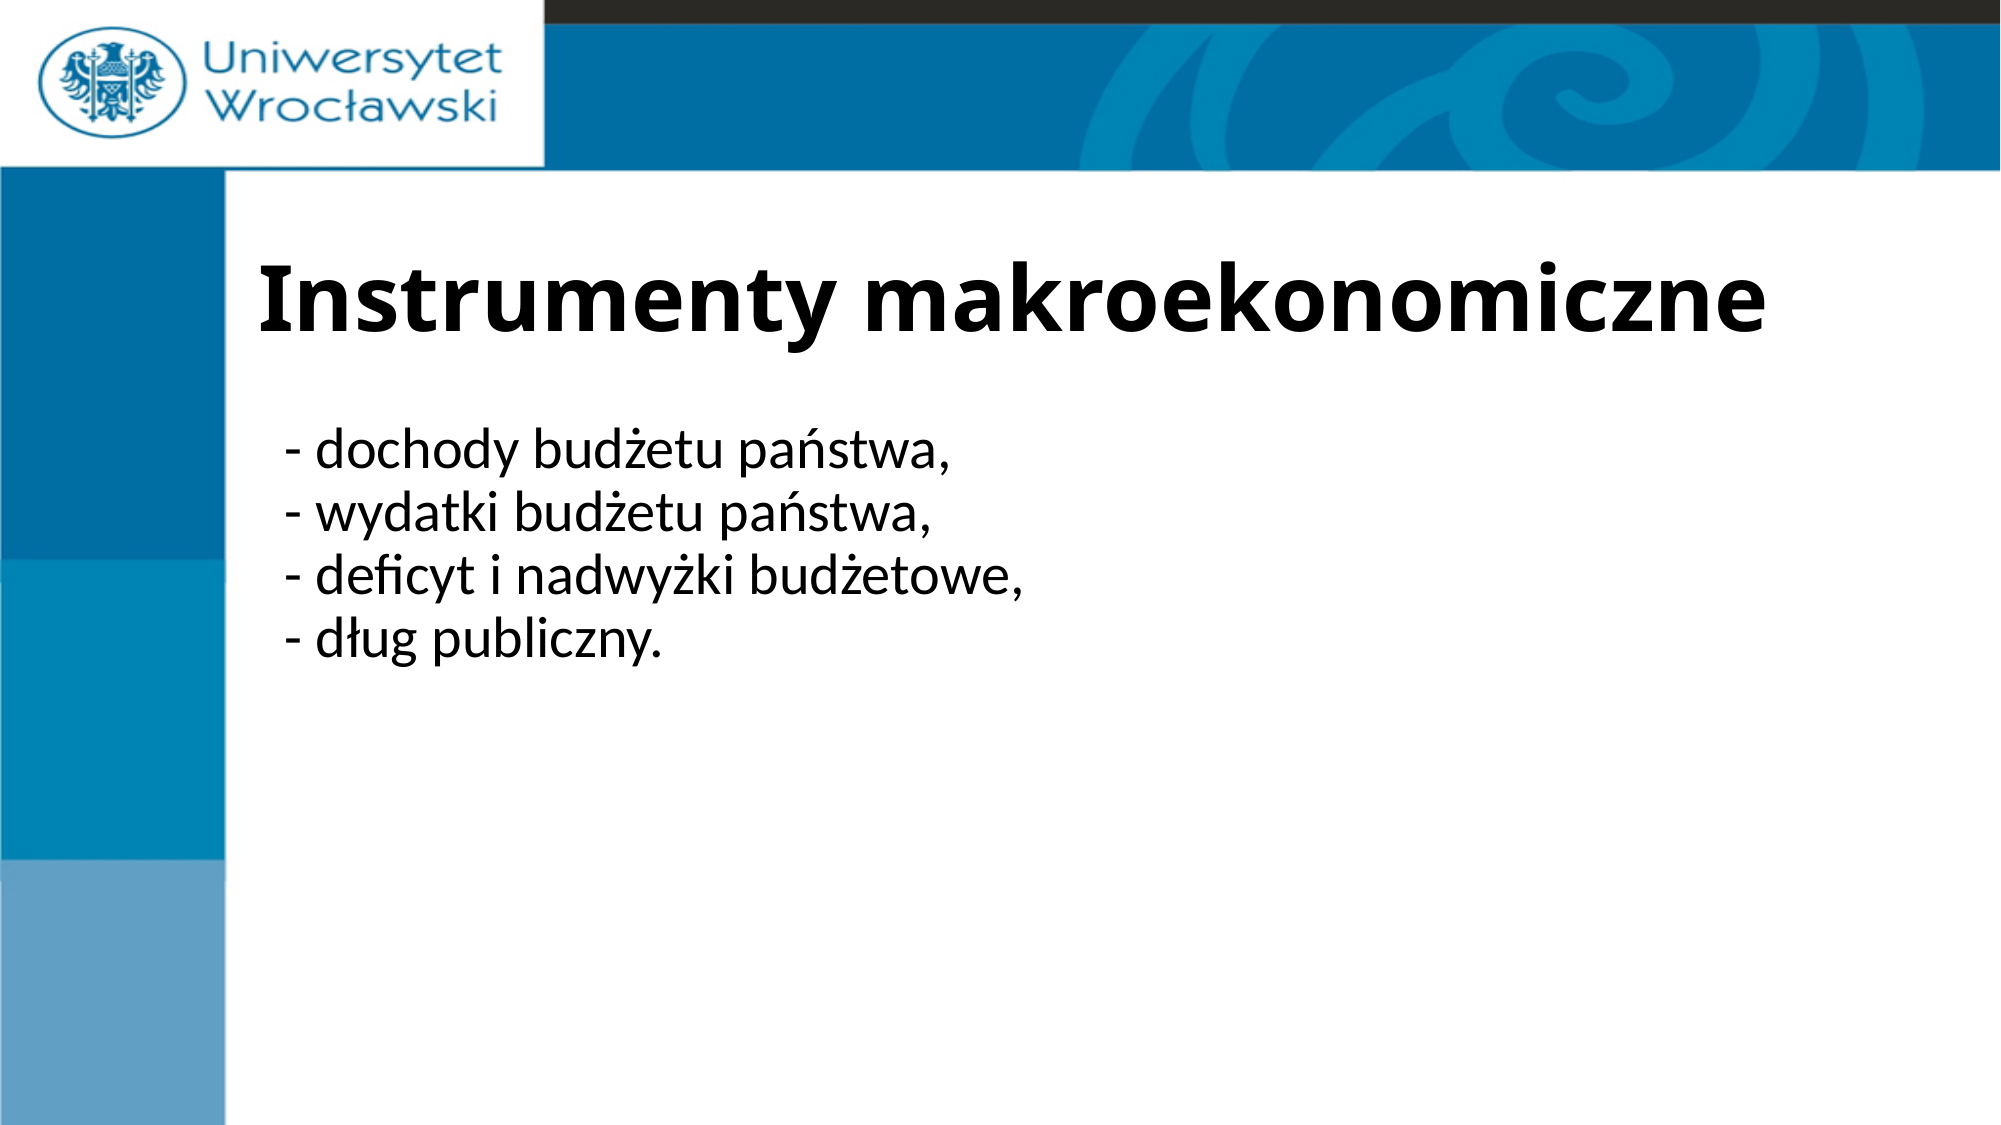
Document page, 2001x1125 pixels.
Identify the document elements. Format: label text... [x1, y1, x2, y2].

picture [0, 0, 2001, 1125]
title Instrumenty makroekonomiczne [243, 193, 1942, 411]
list - dochody budżetu państwa, - wydatki budżetu państwa, - deficyt i nadwyżki budżetowe, - dług publiczny. [269, 411, 1942, 1125]
